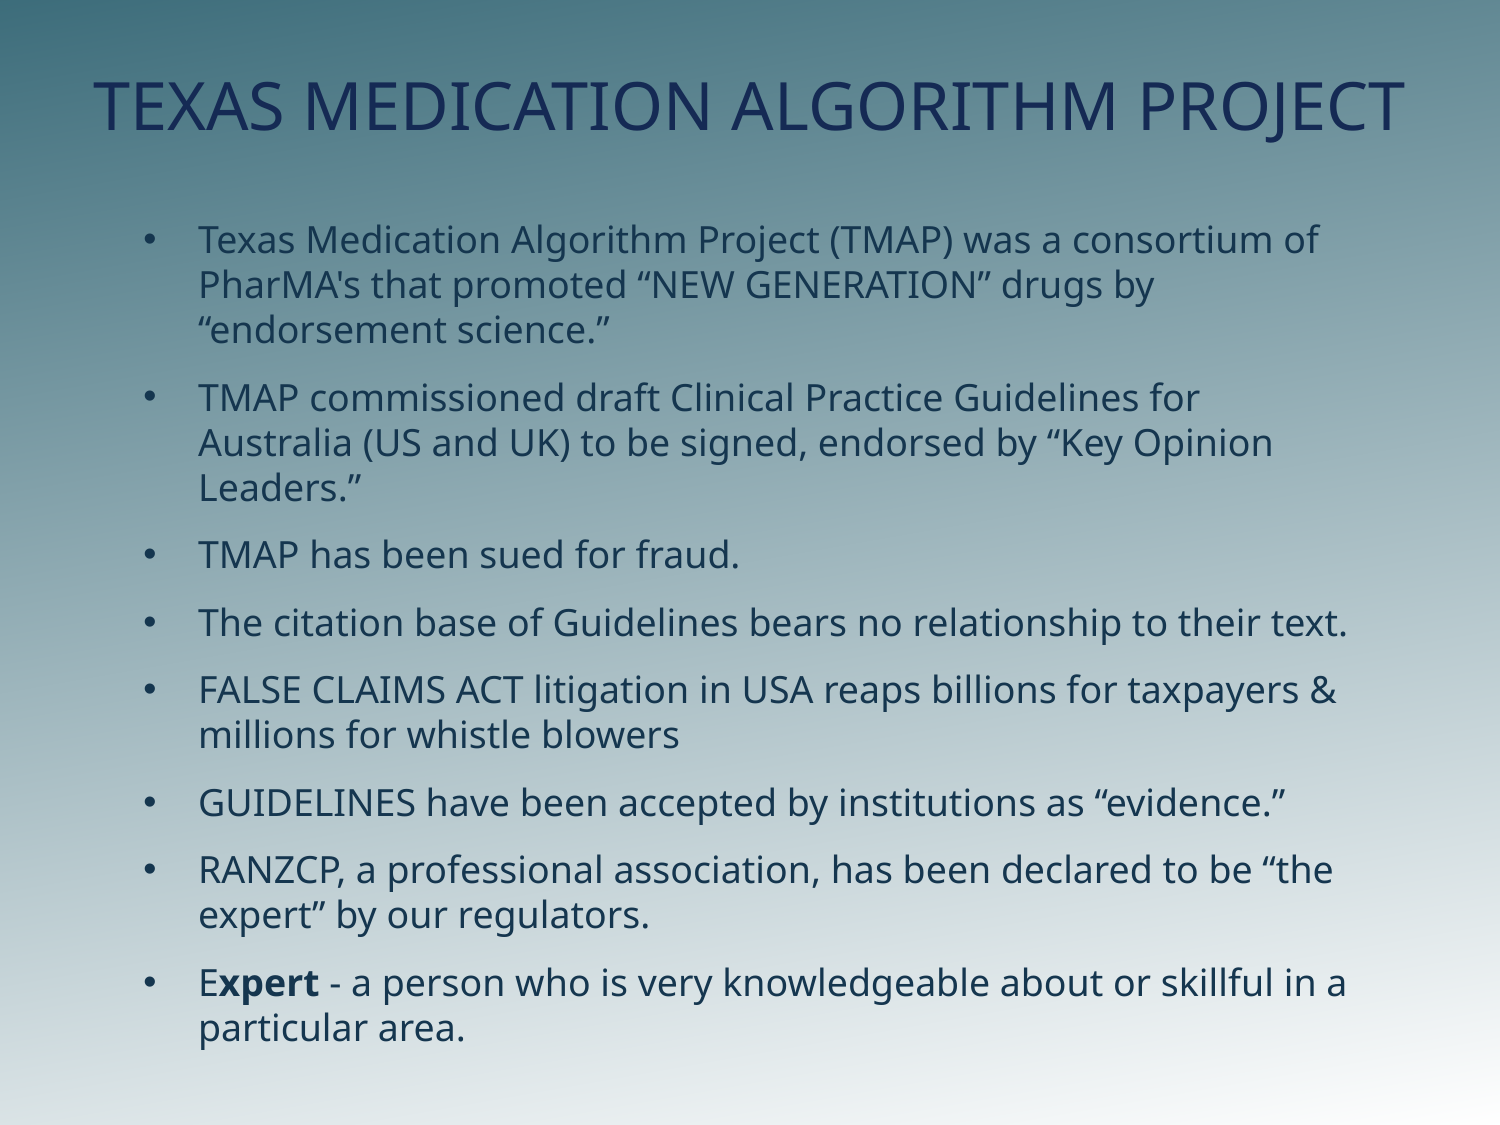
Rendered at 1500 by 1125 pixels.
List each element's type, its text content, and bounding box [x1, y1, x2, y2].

list Texas Medication Algorithm Project (TMAP) was a consortium of PharMA's that promoted “NEW GENERATION” drugs by “endorsement science.” TMAP commissioned draft Clinical Practice Guidelines for Australia (US and UK) to be signed, endorsed by “Key Opinion Leaders.” TMAP has been sued for fraud. The citation base of Guidelines bears no relationship to their text. FALSE CLAIMS ACT litigation in USA reaps billions for taxpayers & millions for whistle blowers GUIDELINES have been accepted by institutions as “evidence.” RANZCP, a professional association, has been declared to be “the expert” by our regulators. Expert - a person who is very knowledgeable about or skillful in a particular area. [128, 208, 1377, 1059]
title TEXAS MEDICATION ALGORITHM PROJECT [0, 56, 1500, 174]
